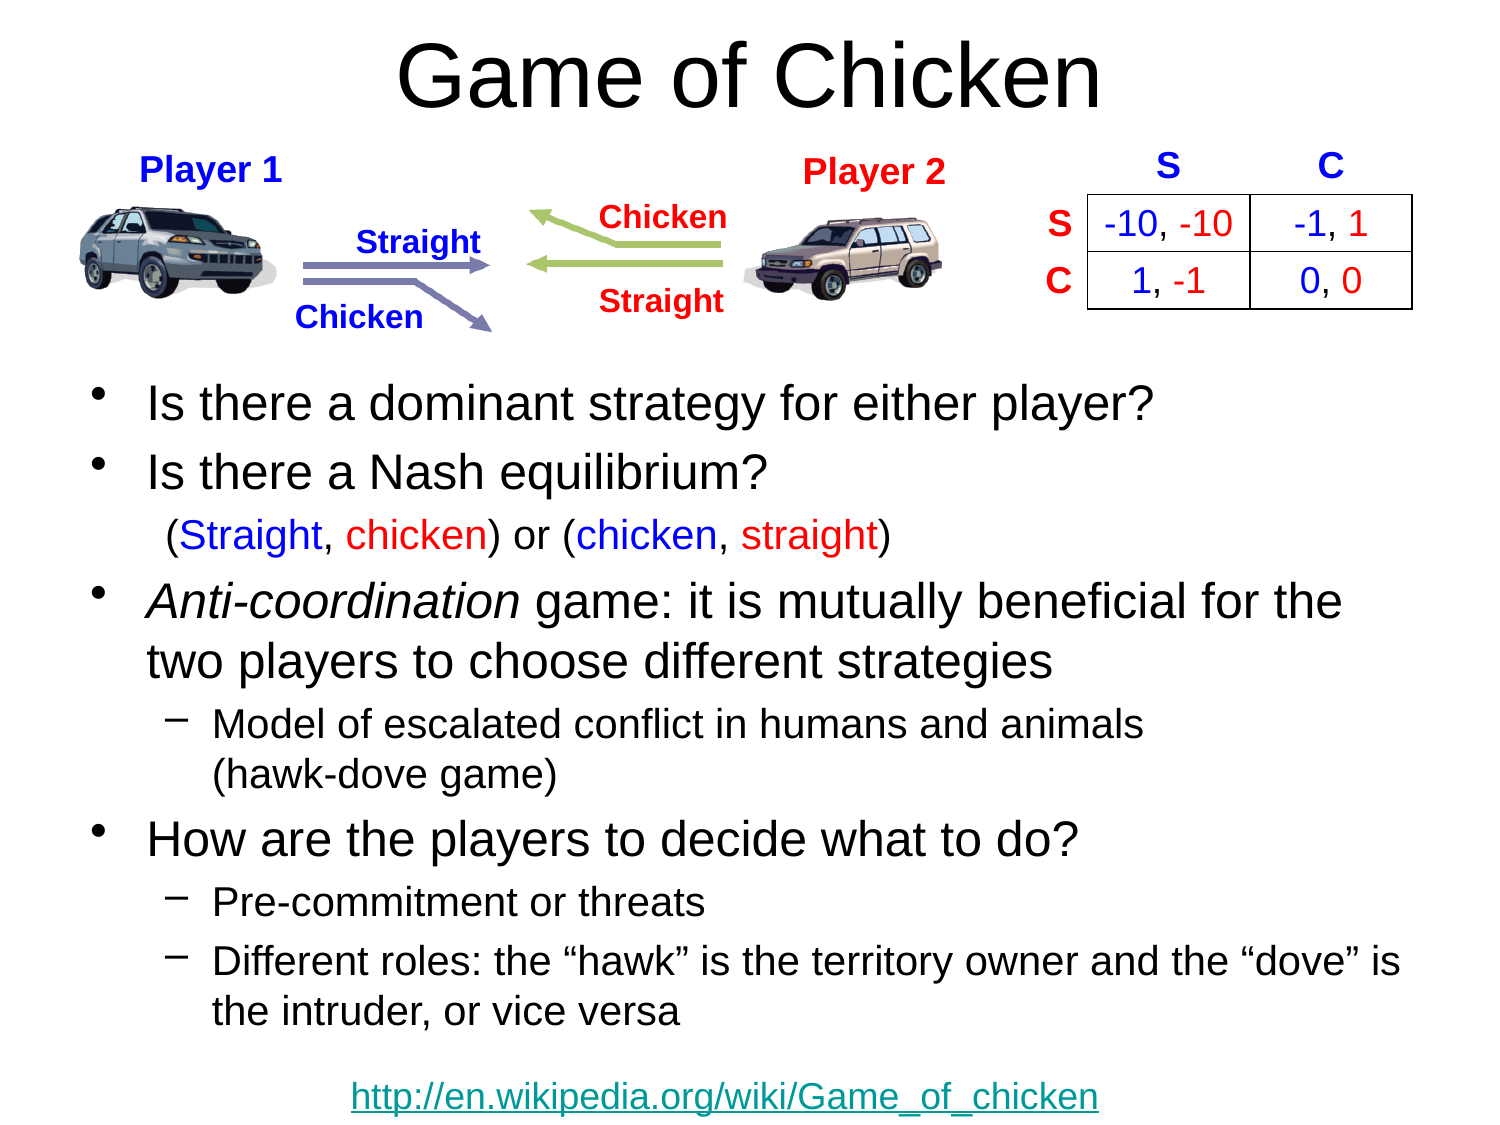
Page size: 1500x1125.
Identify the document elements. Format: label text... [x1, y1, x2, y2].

text_box Player 1 [124, 137, 298, 185]
table_header [925, 137, 1087, 195]
table_cell 0, 0 [1251, 252, 1411, 308]
table_cell C [954, 252, 1087, 309]
text_box http://en.wikipedia.org/wiki/Game_of_chicken [225, 1064, 1225, 1125]
title Game of Chicken [74, 0, 1426, 143]
text_box Player 2 [788, 139, 962, 200]
table_cell -1, 1 [1251, 195, 1411, 251]
table_header C [1250, 137, 1412, 194]
table_cell 1, -1 [1088, 252, 1249, 308]
table_cell -10, -10 [1088, 195, 1249, 251]
list Is there a dominant strategy for either player? Is there a Nash equilibrium? (Straight, chicken) or (chicken, straight) Anti-coordination game: it is mutually beneficial for the two players to choose different strategies Model of escalated conflict in humans and animals (hawk-dove game) How are the players to decide what to do? Pre-commitment or threats Different roles: the “hawk” is the territory owner and the “dove” is the intruder, or vice versa [74, 362, 1451, 876]
table_header S [1087, 137, 1250, 194]
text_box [62, 187, 951, 339]
table_cell S [954, 195, 1087, 252]
